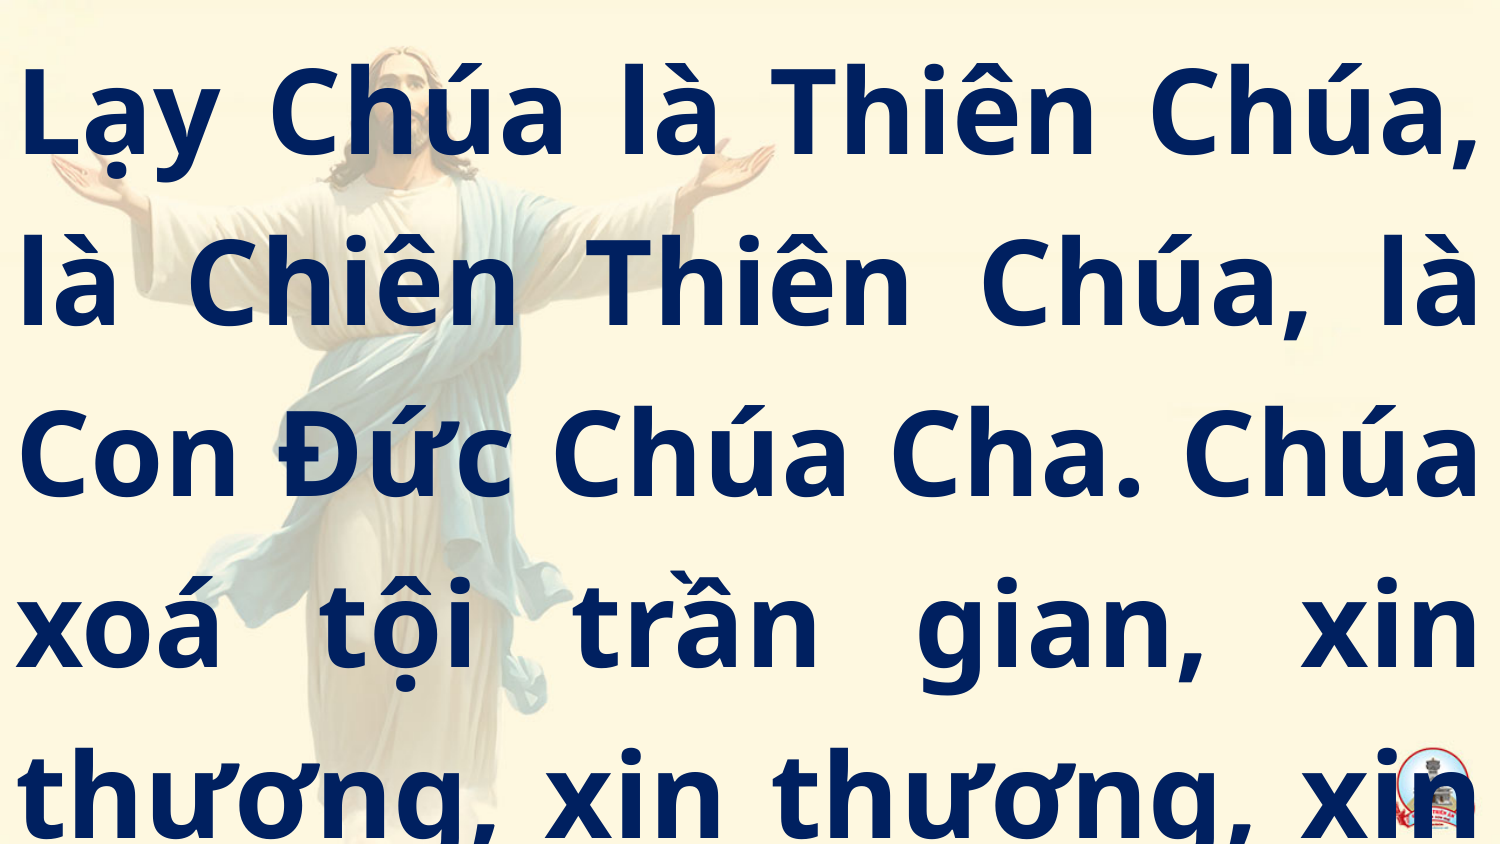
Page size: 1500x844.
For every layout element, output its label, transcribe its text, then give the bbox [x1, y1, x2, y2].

list Lạy Chúa là Thiên Chúa, là Chiên Thiên Chúa, là Con Đức Chúa Cha. Chúa xoá tội trần gian, xin thương, xin thương, xin thương xót chúng con. [0, 0, 1500, 844]
